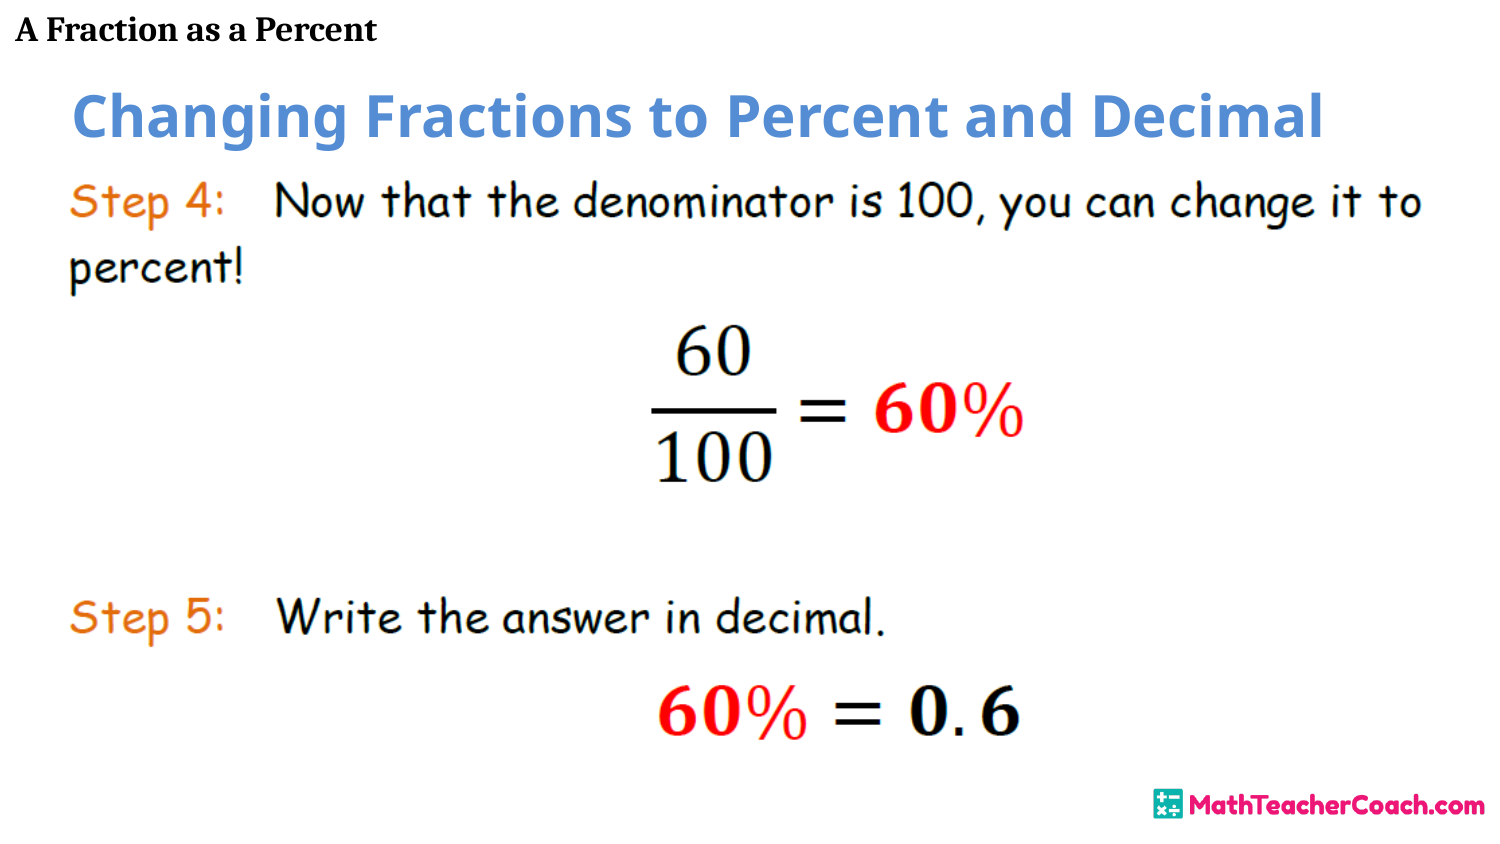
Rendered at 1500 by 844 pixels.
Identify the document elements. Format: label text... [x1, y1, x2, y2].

title A Fraction as a Percent [0, 0, 1350, 57]
picture [56, 171, 1438, 759]
picture [1149, 784, 1487, 821]
text_box Changing Fractions to Percent and Decimal [56, 71, 1438, 157]
